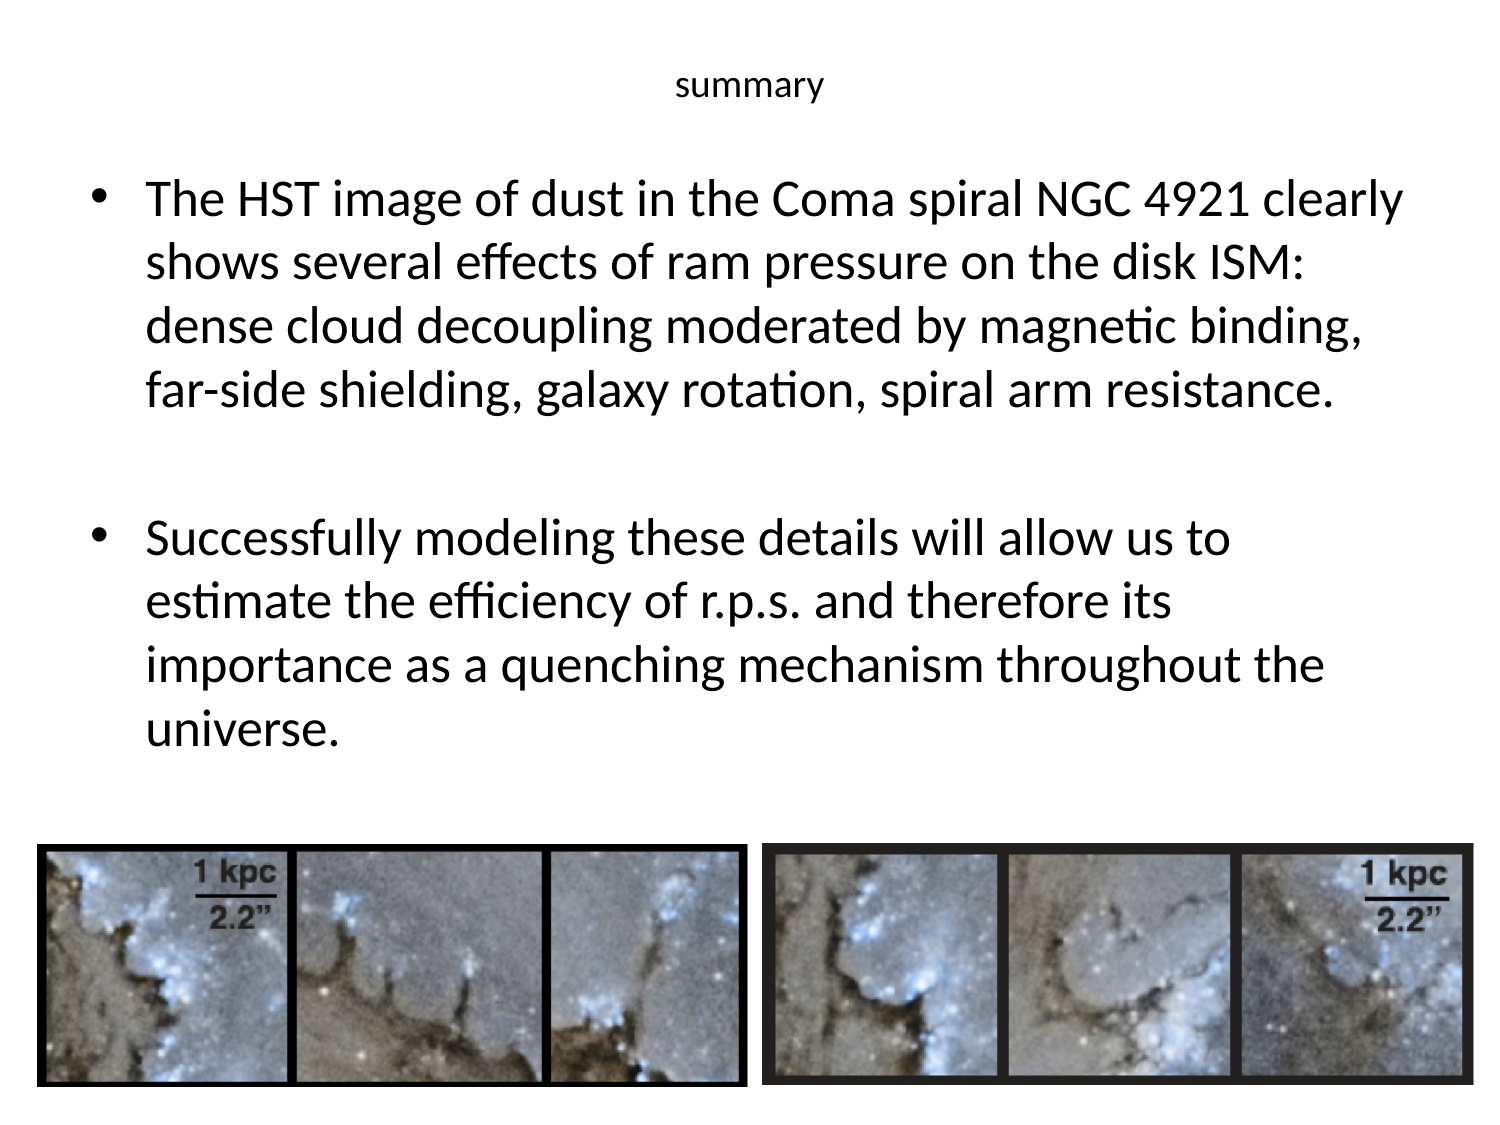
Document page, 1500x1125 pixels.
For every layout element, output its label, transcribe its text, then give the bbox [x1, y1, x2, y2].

picture [757, 841, 1480, 1086]
list The HST image of dust in the Coma spiral NGC 4921 clearly shows several effects of ram pressure on the disk ISM: dense cloud decoupling moderated by magnetic binding, far-side shielding, galaxy rotation, spiral arm resistance. Successfully modeling these details will allow us to estimate the efficiency of r.p.s. and therefore its importance as a quenching mechanism throughout the universe. [75, 90, 1425, 818]
title summary [112, 50, 1388, 90]
picture [34, 844, 750, 1088]
